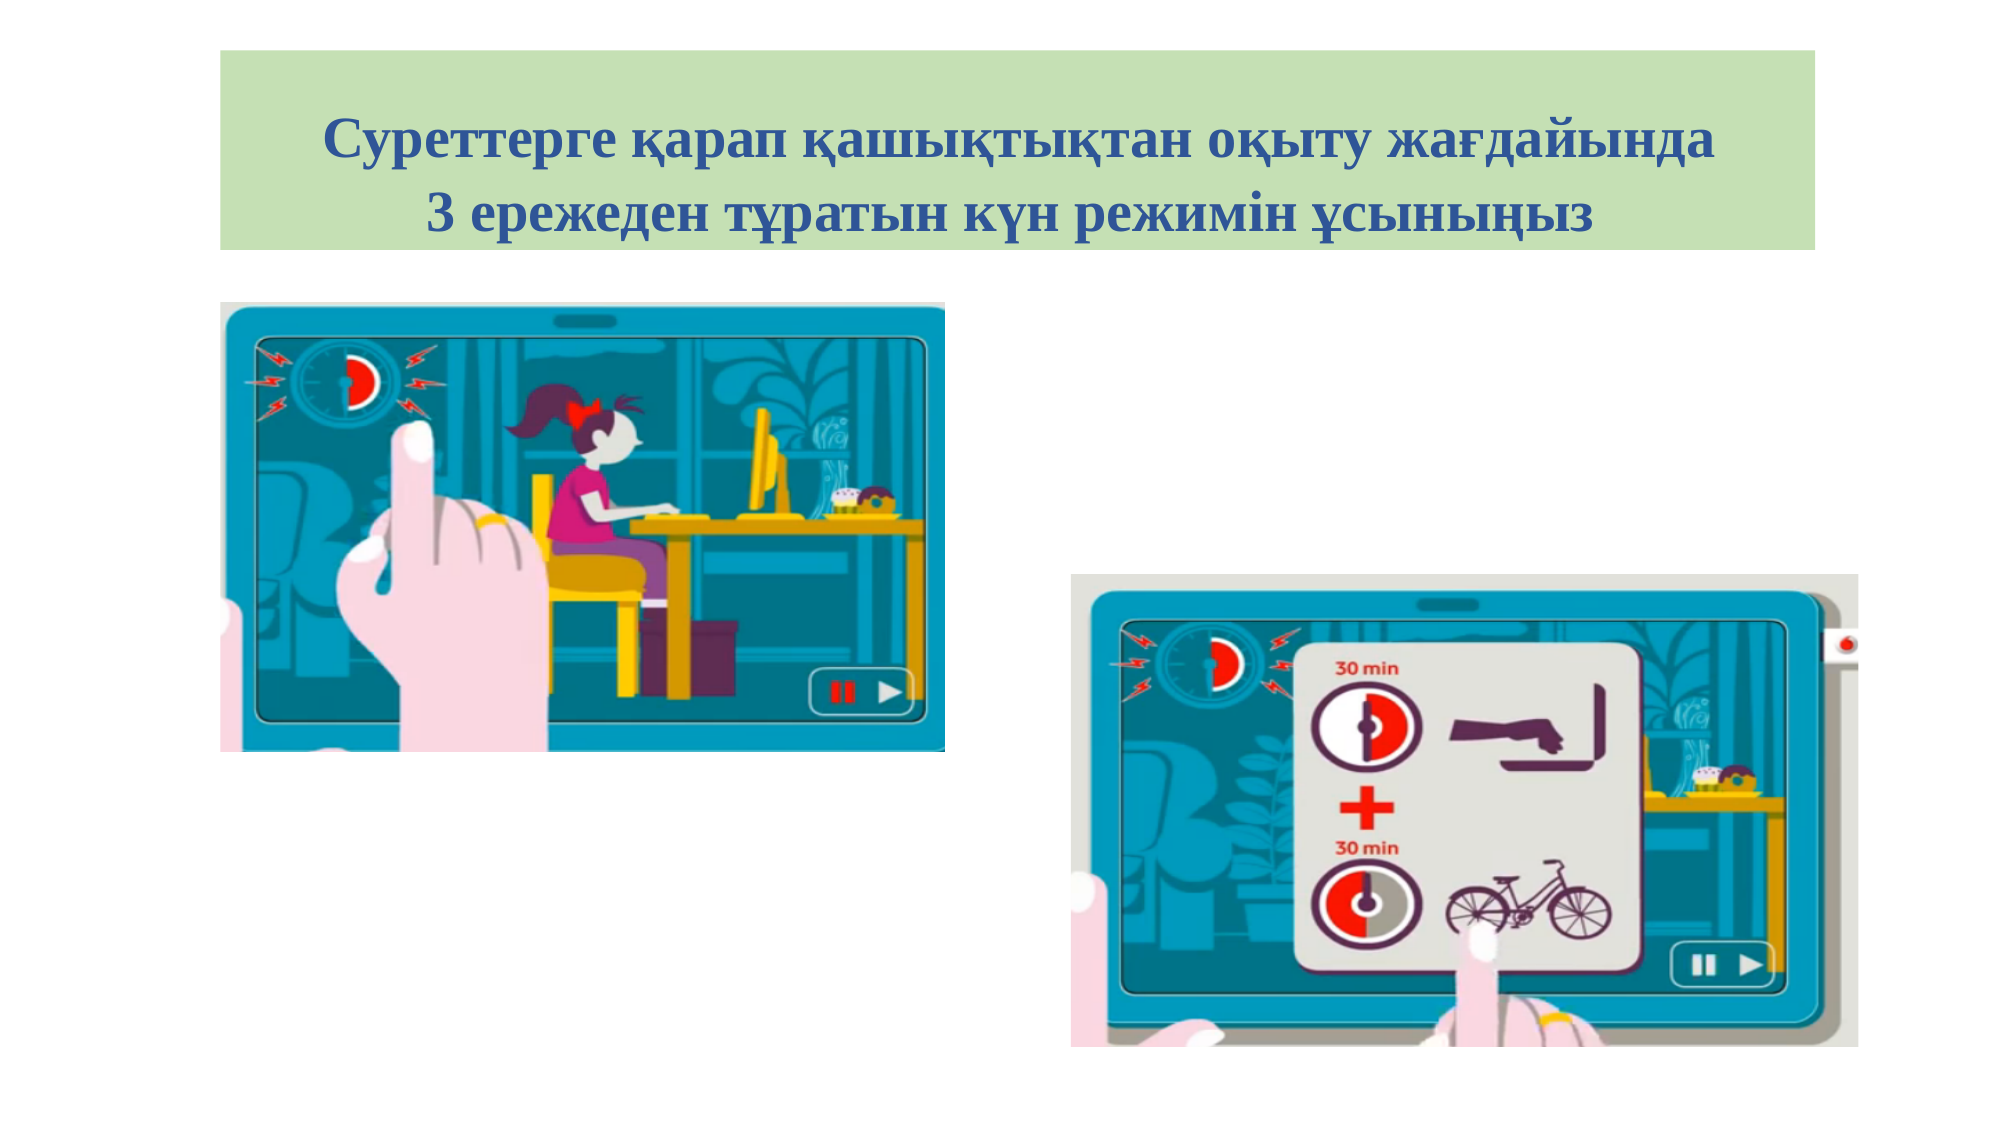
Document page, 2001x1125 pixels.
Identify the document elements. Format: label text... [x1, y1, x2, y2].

picture [1070, 574, 1859, 1047]
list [220, 302, 945, 752]
text_box Суреттерге қарап қашықтықтан оқыту жағдайында 3 ережеден тұратын күн режимін ұсыныңыз [220, 50, 1816, 250]
